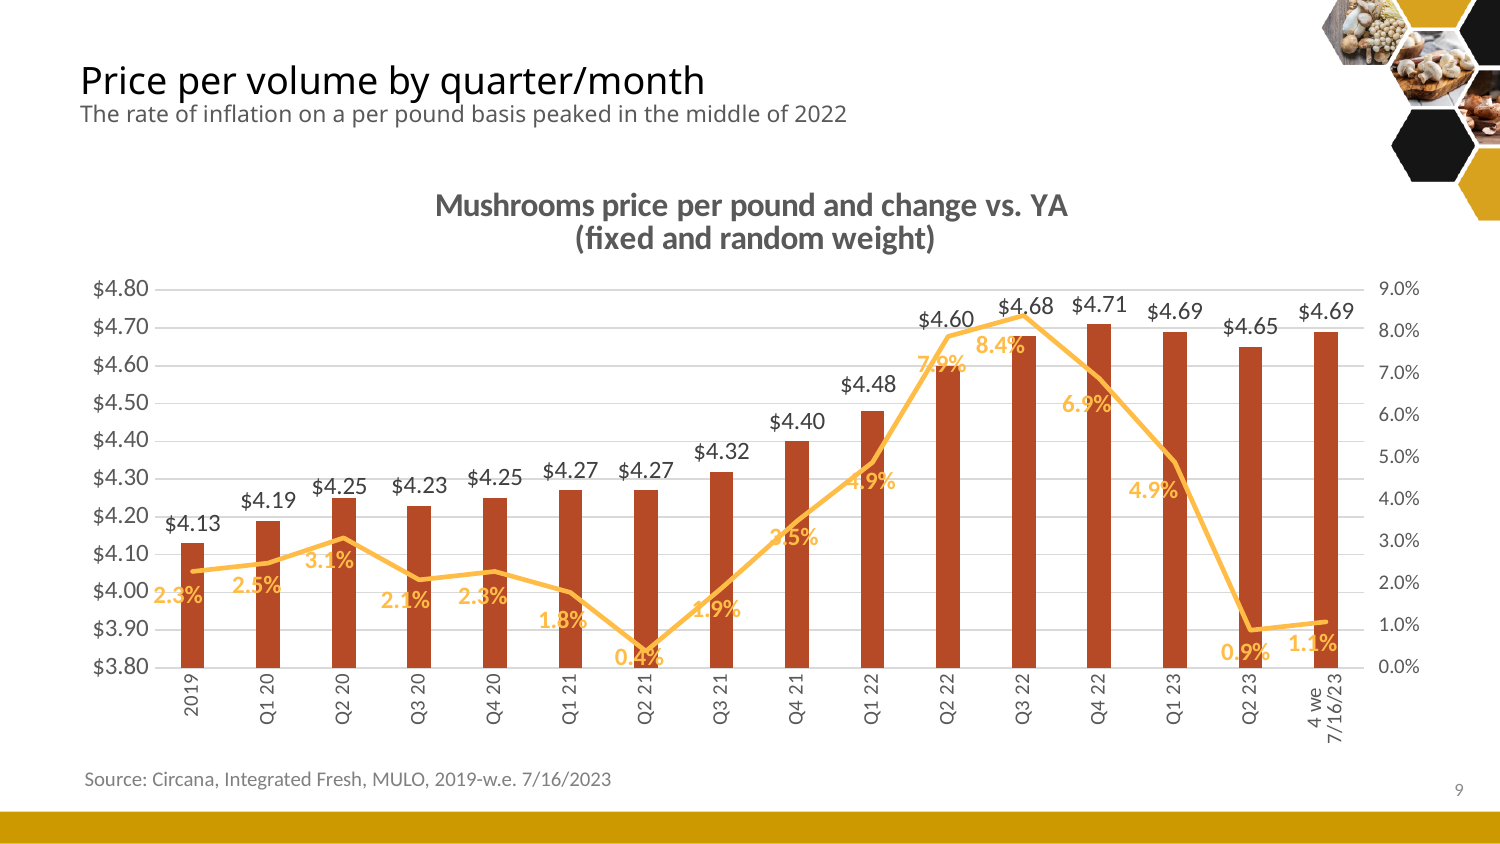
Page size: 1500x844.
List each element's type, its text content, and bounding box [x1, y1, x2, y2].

slide_number 9 [1141, 766, 1479, 812]
text_box Source: Circana, Integrated Fresh, MULO, 2019-w.e. 7/16/2023 [69, 758, 627, 798]
picture [0, 0, 1500, 811]
title Price per volume by quarter/month The rate of inflation on a per pound basis peaked in the middle of 2022 [64, 54, 1479, 136]
chart [64, 161, 1447, 758]
